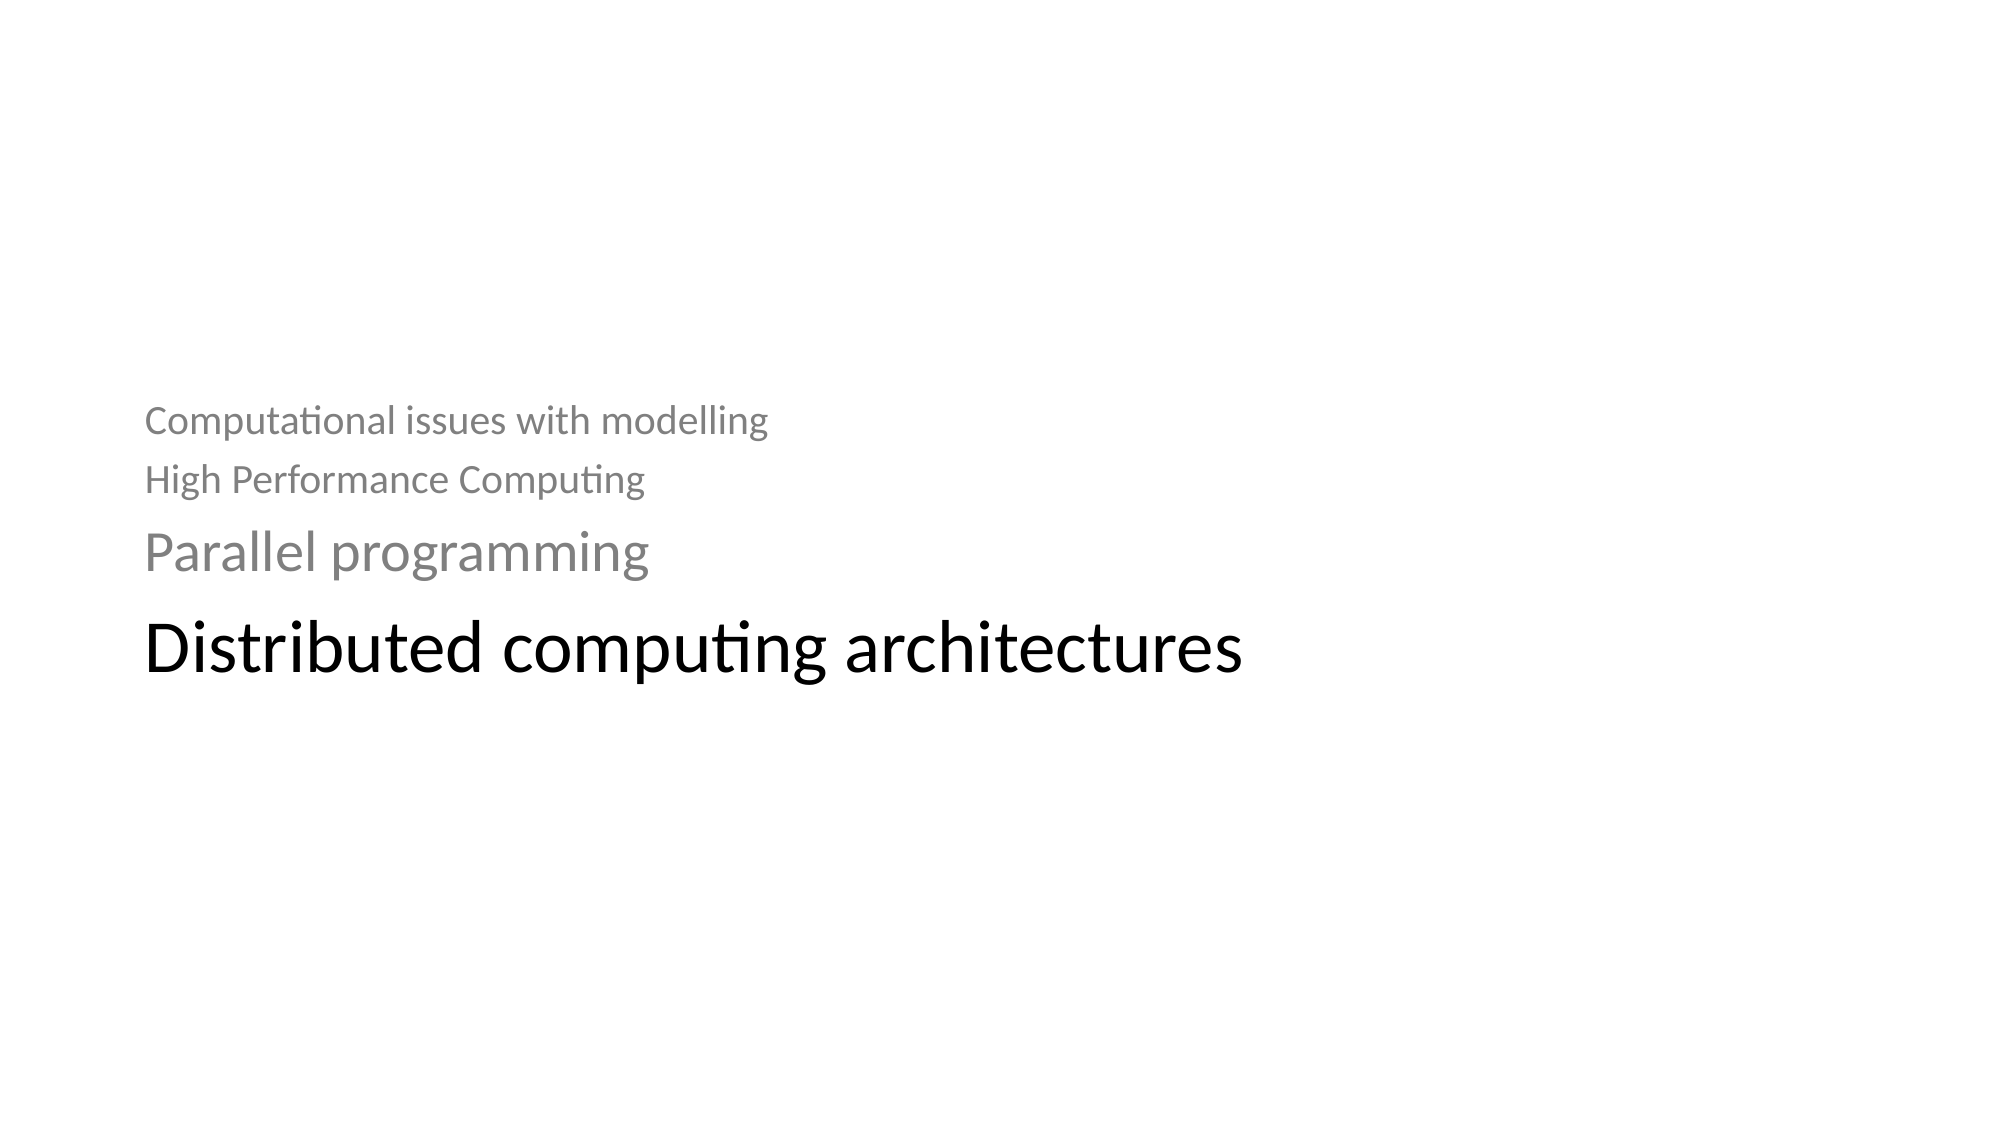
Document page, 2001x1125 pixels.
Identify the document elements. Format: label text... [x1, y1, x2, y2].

list Computational issues with modelling High Performance Computing Parallel programming Distributed computing architectures [55, 385, 1642, 1081]
